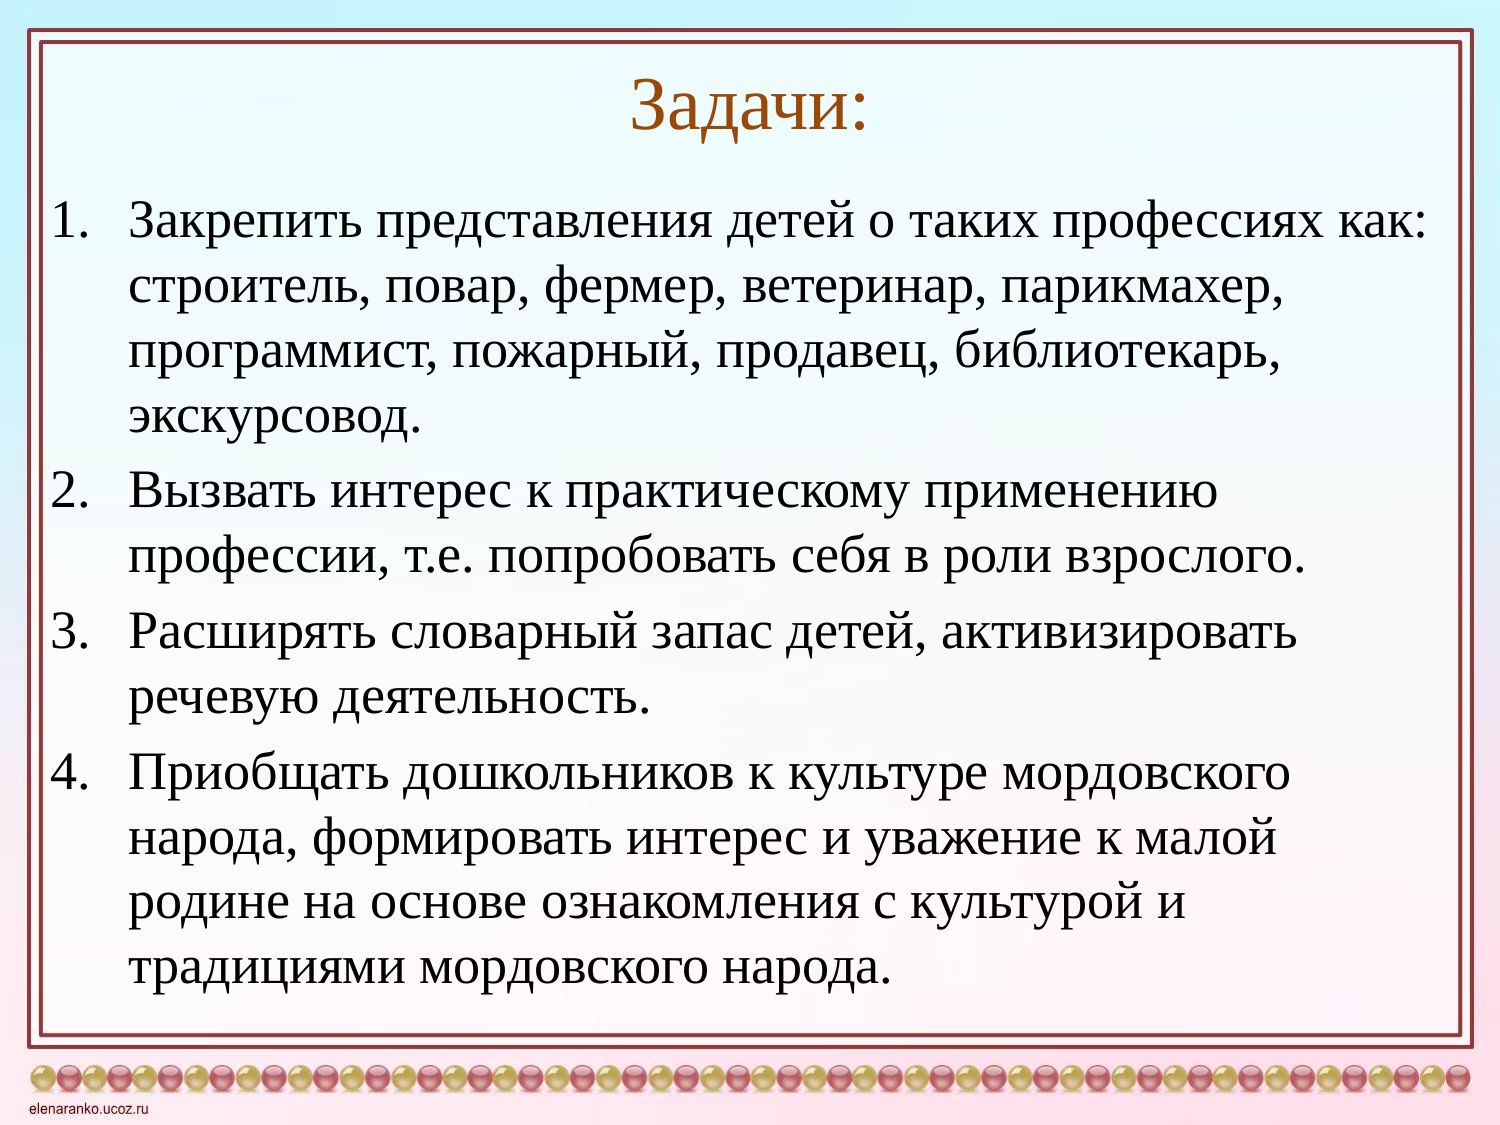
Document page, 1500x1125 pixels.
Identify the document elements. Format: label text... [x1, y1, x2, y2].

picture [0, 0, 1500, 1125]
title Задачи: [75, 45, 1425, 153]
list Закрепить представления детей о таких профессиях как: строитель, повар, фермер, ветеринар, парикмахер, программист, пожарный, продавец, библиотекарь, экскурсовод. Вызвать интерес к практическому применению профессии, т.е. попробовать себя в роли взрослого. Расширять словарный запас детей, активизировать речевую деятельность. Приобщать дошкольников к культуре мордовского народа, формировать интерес и уважение к малой родине на основе ознакомления с культурой и традициями мордовского народа. [35, 175, 1454, 1005]
